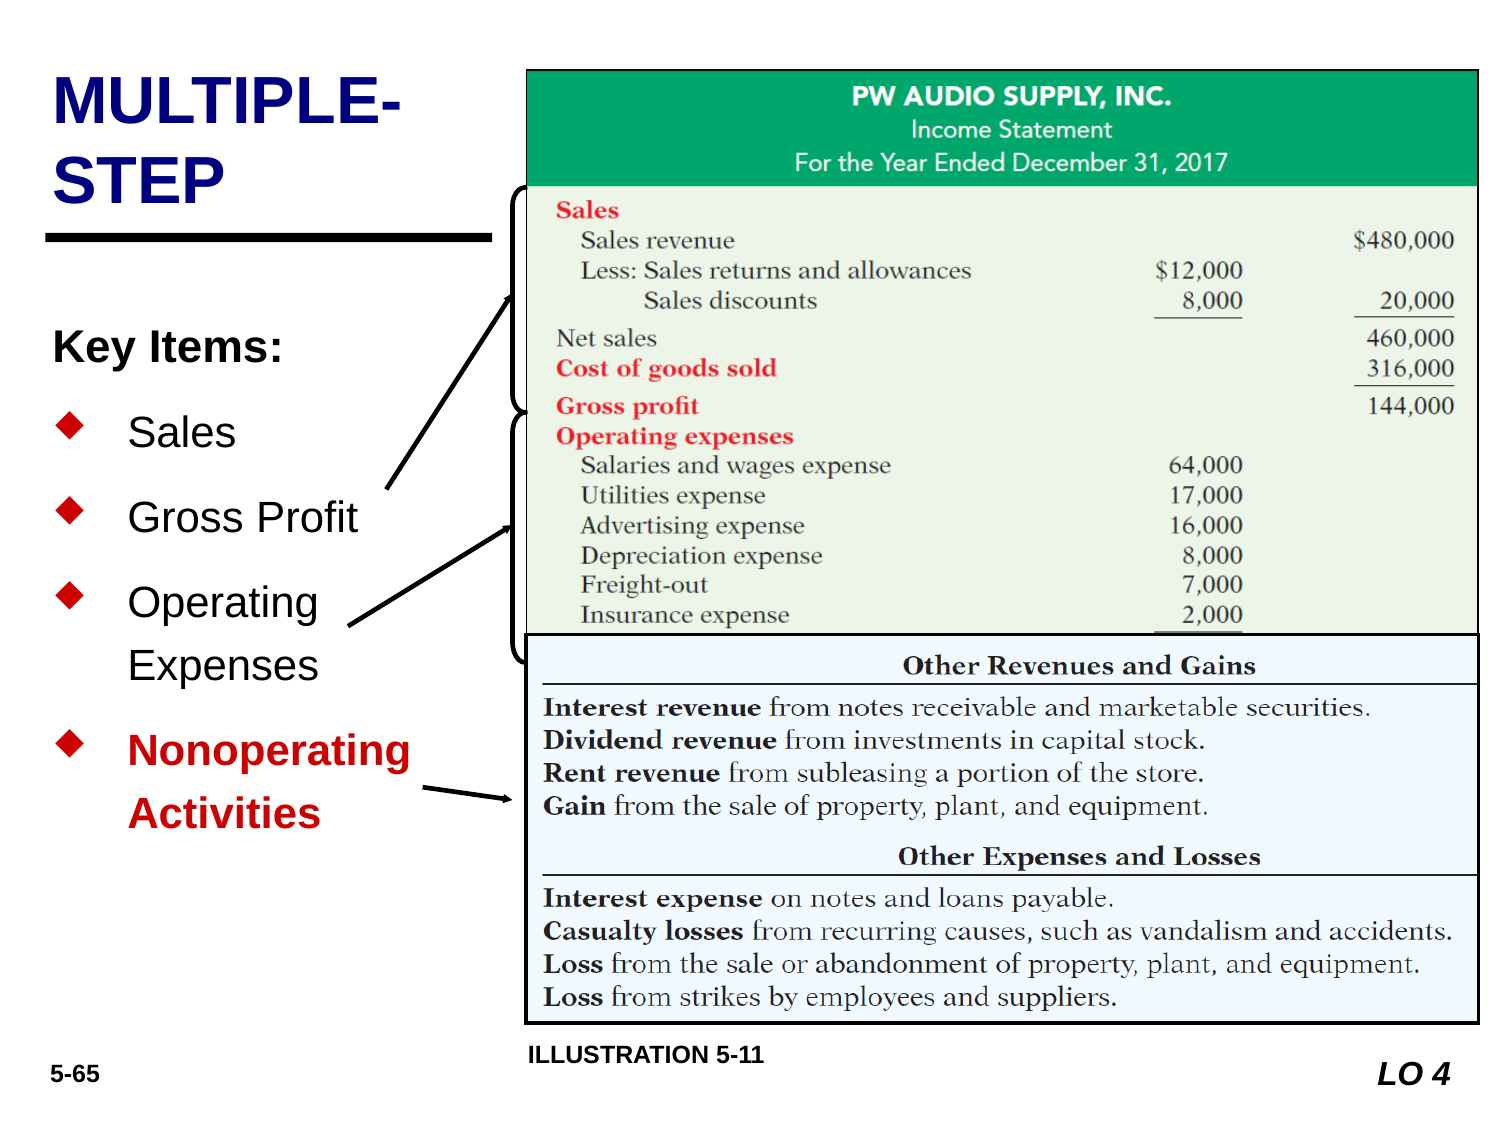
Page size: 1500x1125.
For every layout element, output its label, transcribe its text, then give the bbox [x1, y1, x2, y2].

text_box ILLUSTRATION 5-11 [513, 1030, 832, 1076]
text_box [512, 188, 521, 412]
text_box LO 4 [1350, 1044, 1475, 1100]
text_box [512, 413, 521, 661]
text_box Key Items: Sales Gross Profit Operating Expenses Nonoperating Activities [37, 298, 463, 845]
text_box [349, 525, 513, 626]
picture [526, 70, 1478, 1023]
text_box [387, 293, 513, 488]
text_box MULTIPLE-STEP [37, 50, 525, 142]
text_box [424, 787, 513, 803]
